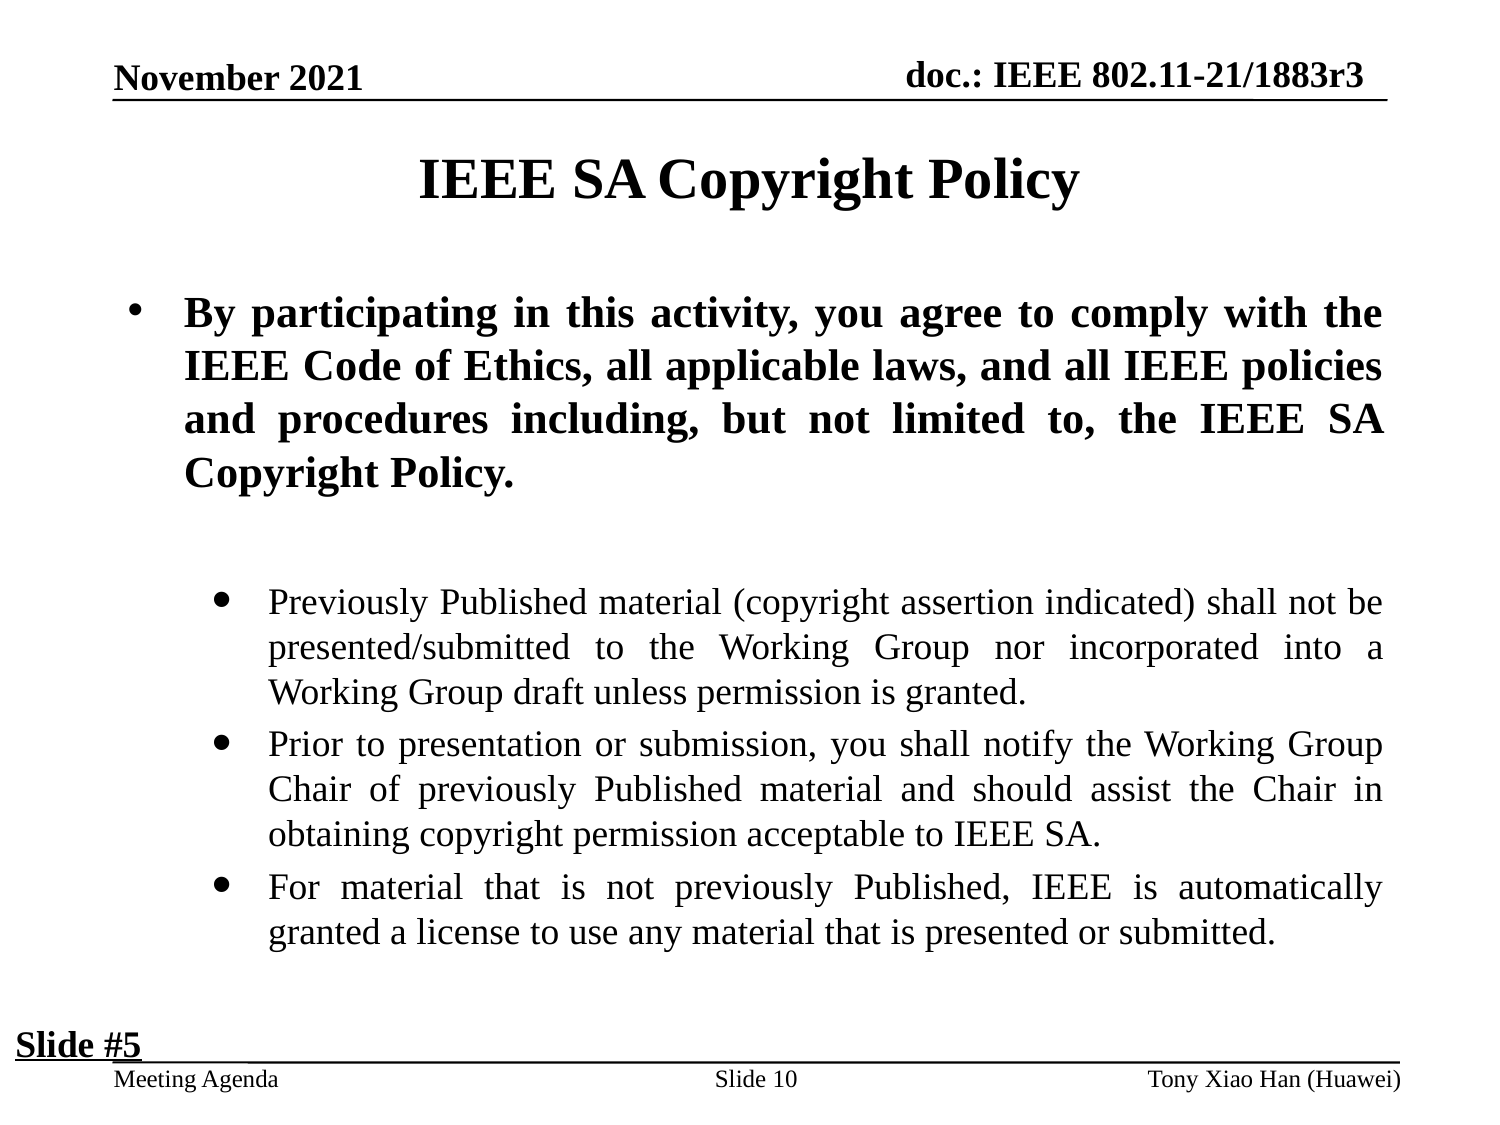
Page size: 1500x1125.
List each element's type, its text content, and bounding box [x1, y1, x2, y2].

footer Tony Xiao Han (Huawei) [987, 1061, 1402, 1093]
list By participating in this activity, you agree to comply with the IEEE Code of Ethics, all applicable laws, and all IEEE policies and procedures including, but not limited to, the IEEE SA Copyright Policy. Previously Published material (copyright assertion indicated) shall not be presented/submitted to the Working Group nor incorporated into a Working Group draft unless permission is granted. Prior to presentation or submission, you shall notify the Working Group Chair of previously Published material and should assist the Chair in obtaining copyright permission acceptable to IEEE SA. For material that is not previously Published, IEEE is automatically granted a license to use any material that is presented or submitted. [112, 275, 1400, 1038]
text_box IEEE SA Copyright Policy [112, 87, 1388, 263]
slide_number Slide 10 [712, 1061, 800, 1093]
text_box Slide #5 [0, 1012, 157, 1073]
